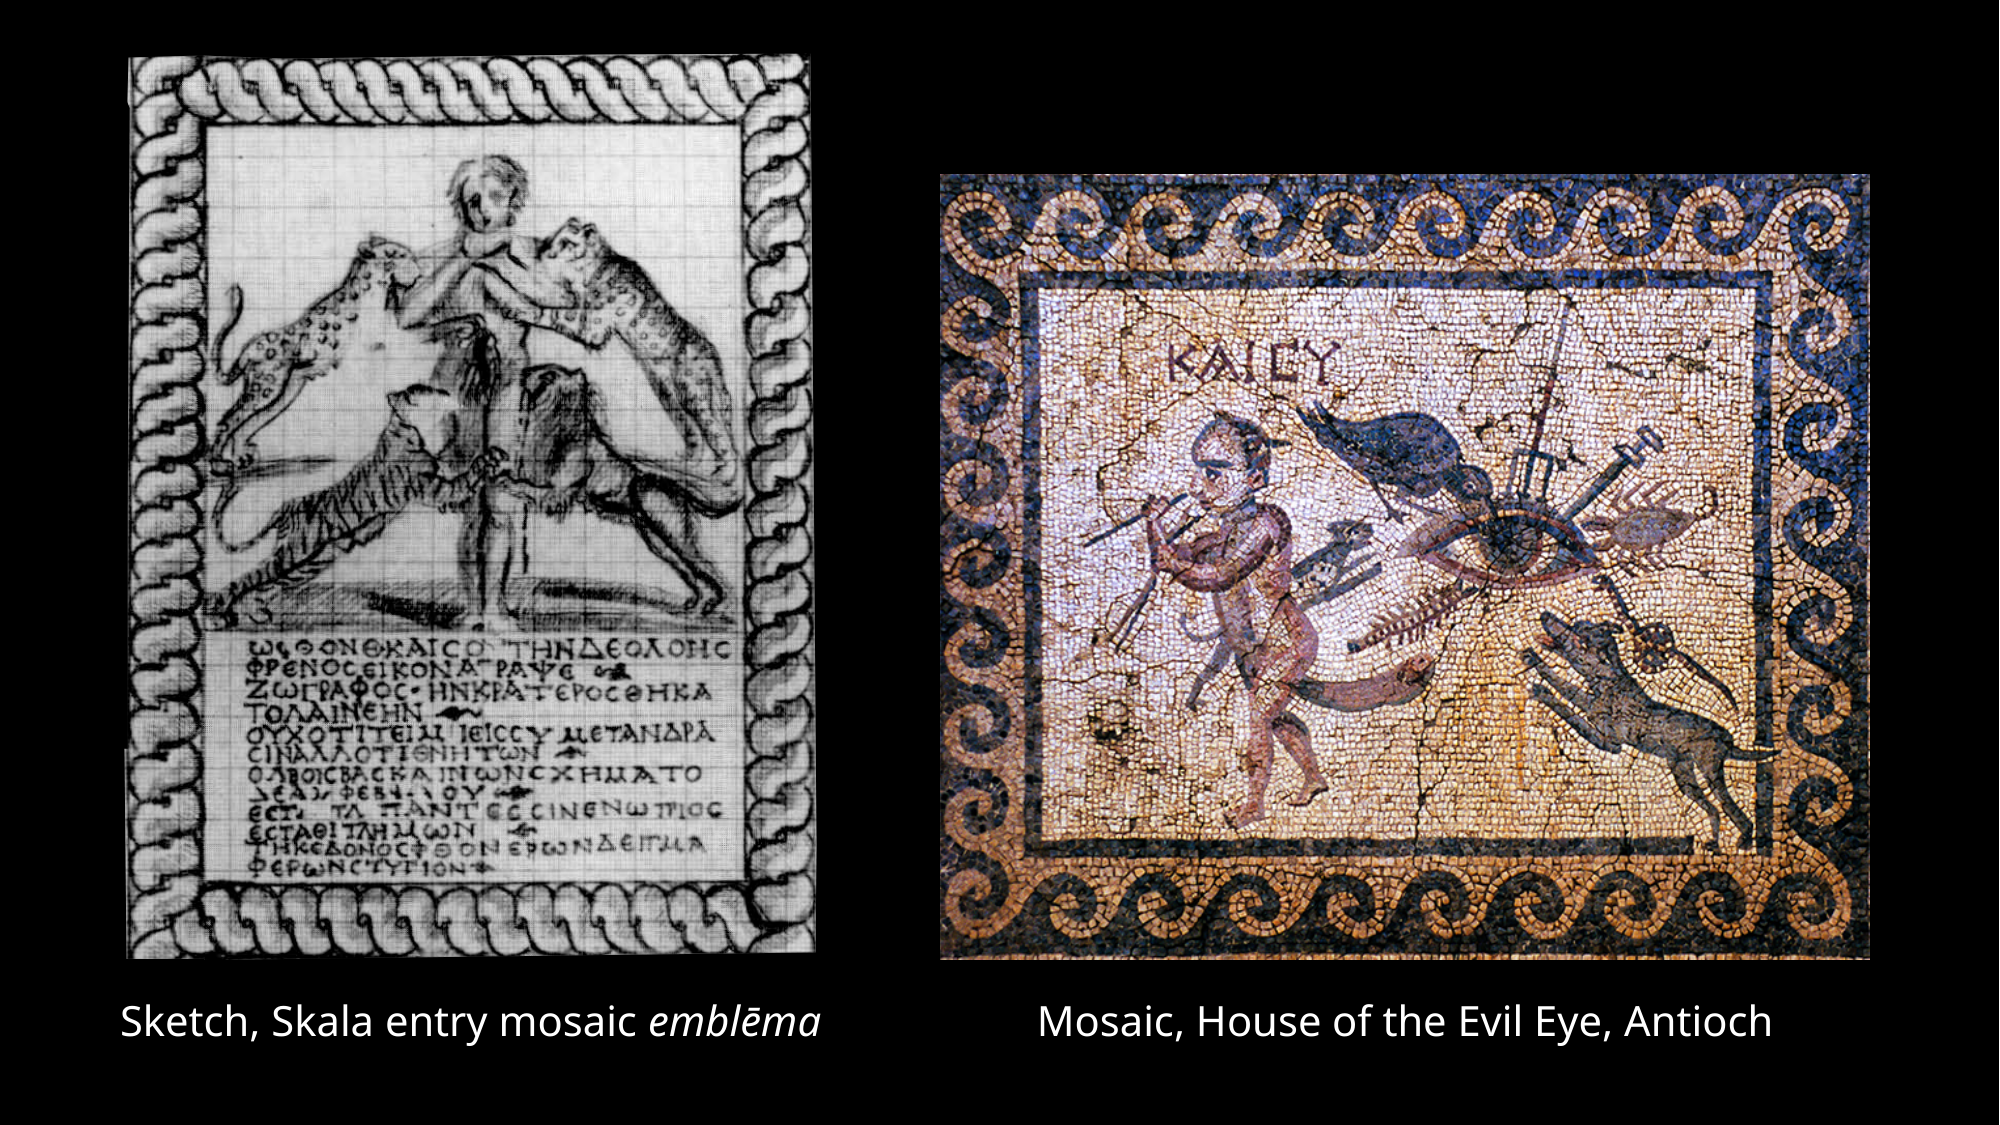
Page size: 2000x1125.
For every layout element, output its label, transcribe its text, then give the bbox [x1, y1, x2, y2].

text_box Mosaic, House of the Evil Eye, Antioch [1022, 992, 1789, 1053]
picture [124, 53, 817, 960]
picture [940, 174, 1870, 960]
text_box Sketch, Skala entry mosaic emblēma [105, 992, 837, 1053]
